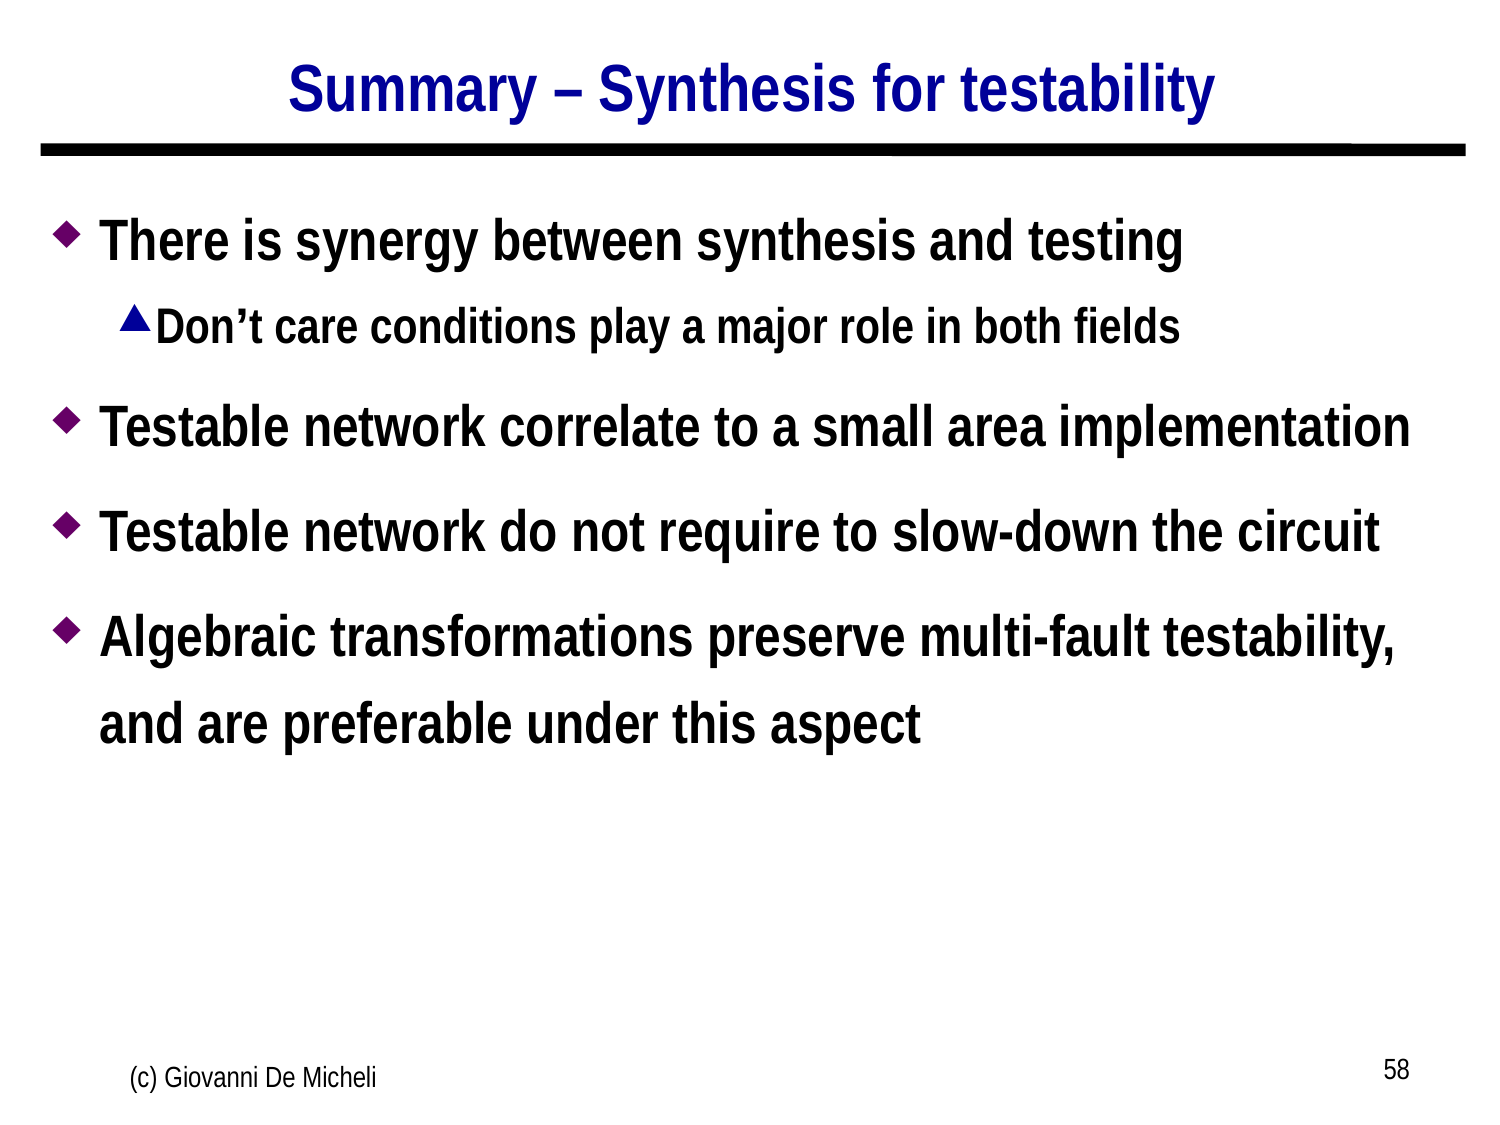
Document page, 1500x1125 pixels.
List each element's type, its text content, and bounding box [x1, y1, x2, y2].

footer (c) Giovanni De Micheli [15, 1050, 491, 1125]
list There is synergy between synthesis and testing Don’t care conditions play a major role in both fields Testable network correlate to a small area implementation Testable network do not require to slow-down the circuit Algebraic transformations preserve multi-fault testability, and are preferable under this aspect [37, 177, 1465, 1032]
slide_number 58 [1074, 1043, 1425, 1122]
title Summary – Synthesis for testability [39, 33, 1467, 146]
